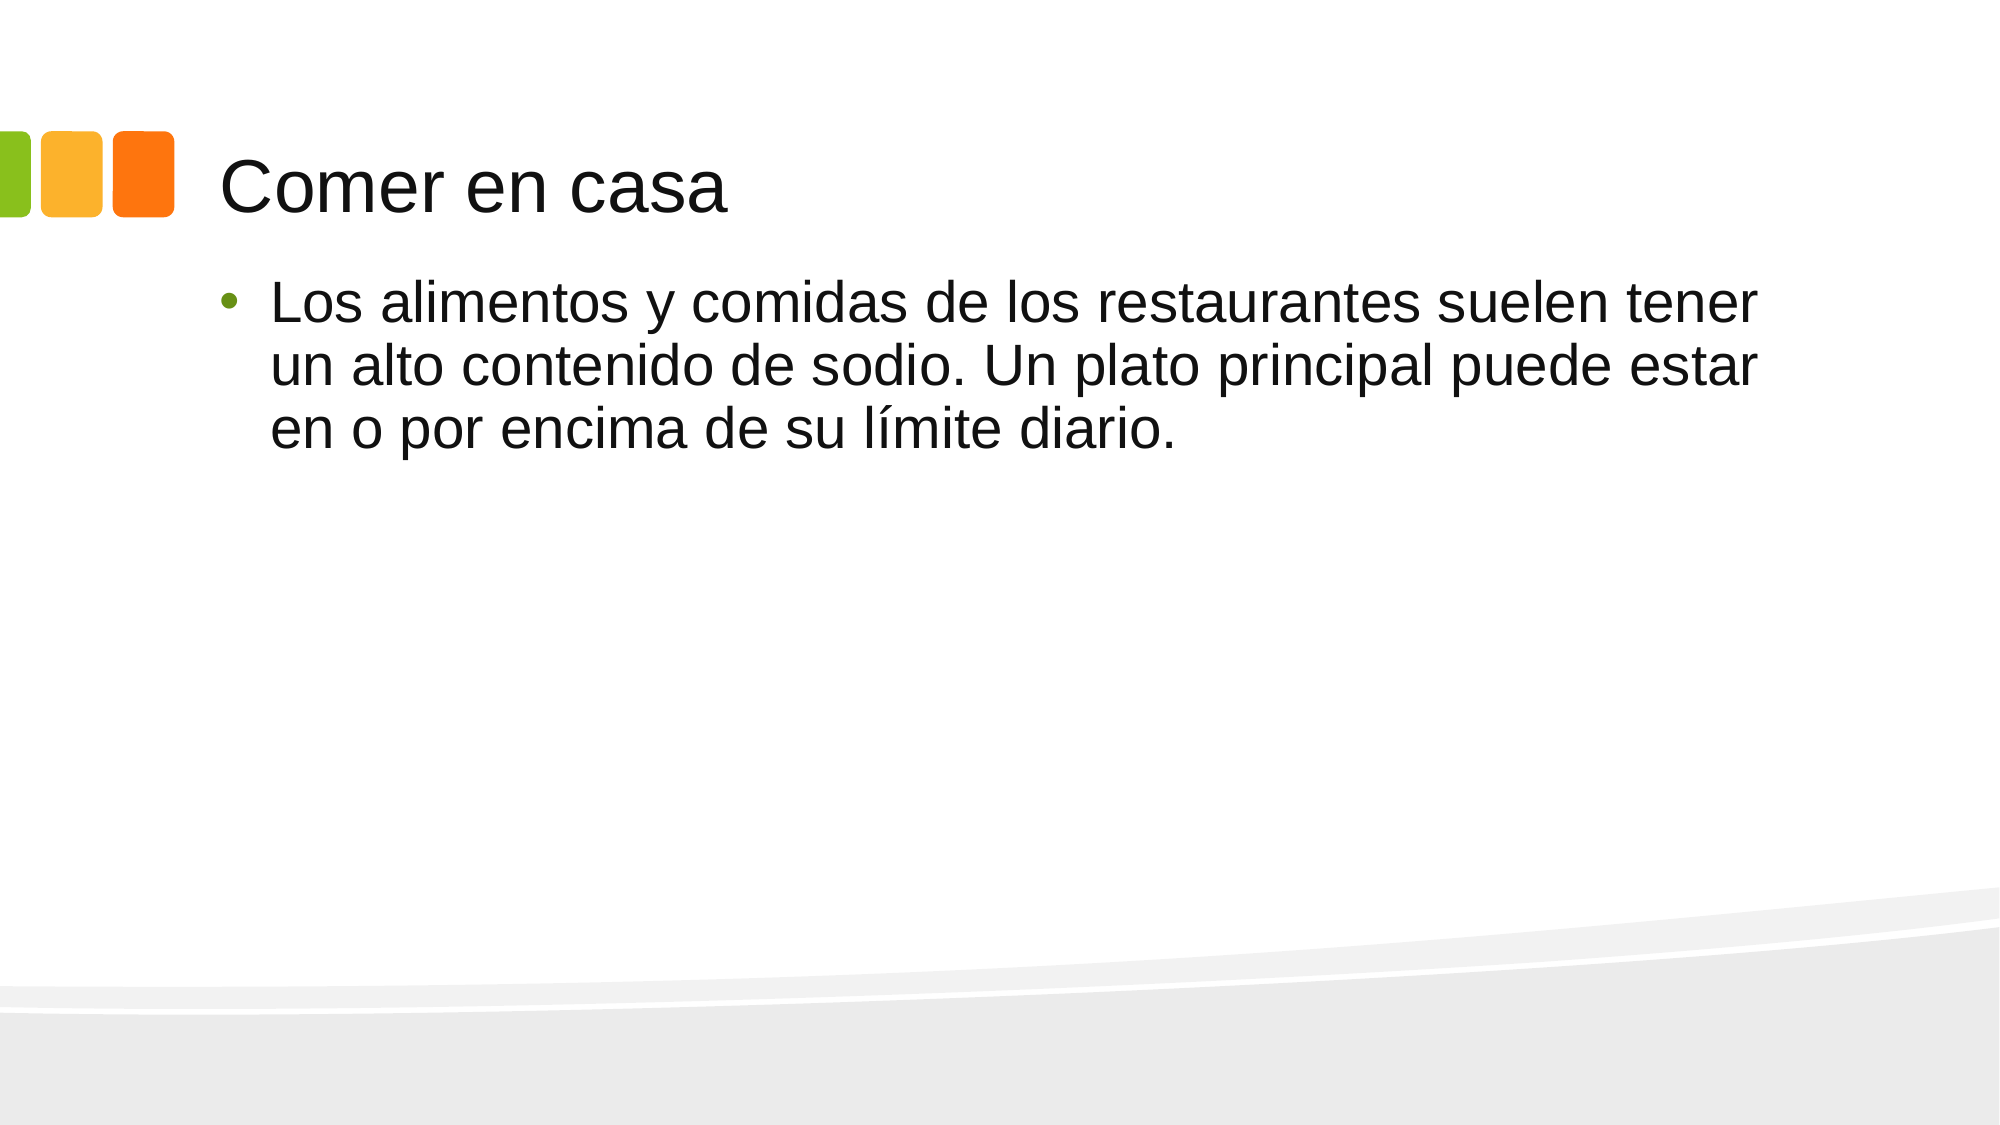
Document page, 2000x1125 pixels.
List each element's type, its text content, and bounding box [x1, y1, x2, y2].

list Los alimentos y comidas de los restaurantes suelen tener un alto contenido de sodio. Un plato principal puede estar en o por encima de su límite diario. [199, 262, 1800, 1013]
title Comer en casa [199, 24, 1800, 238]
